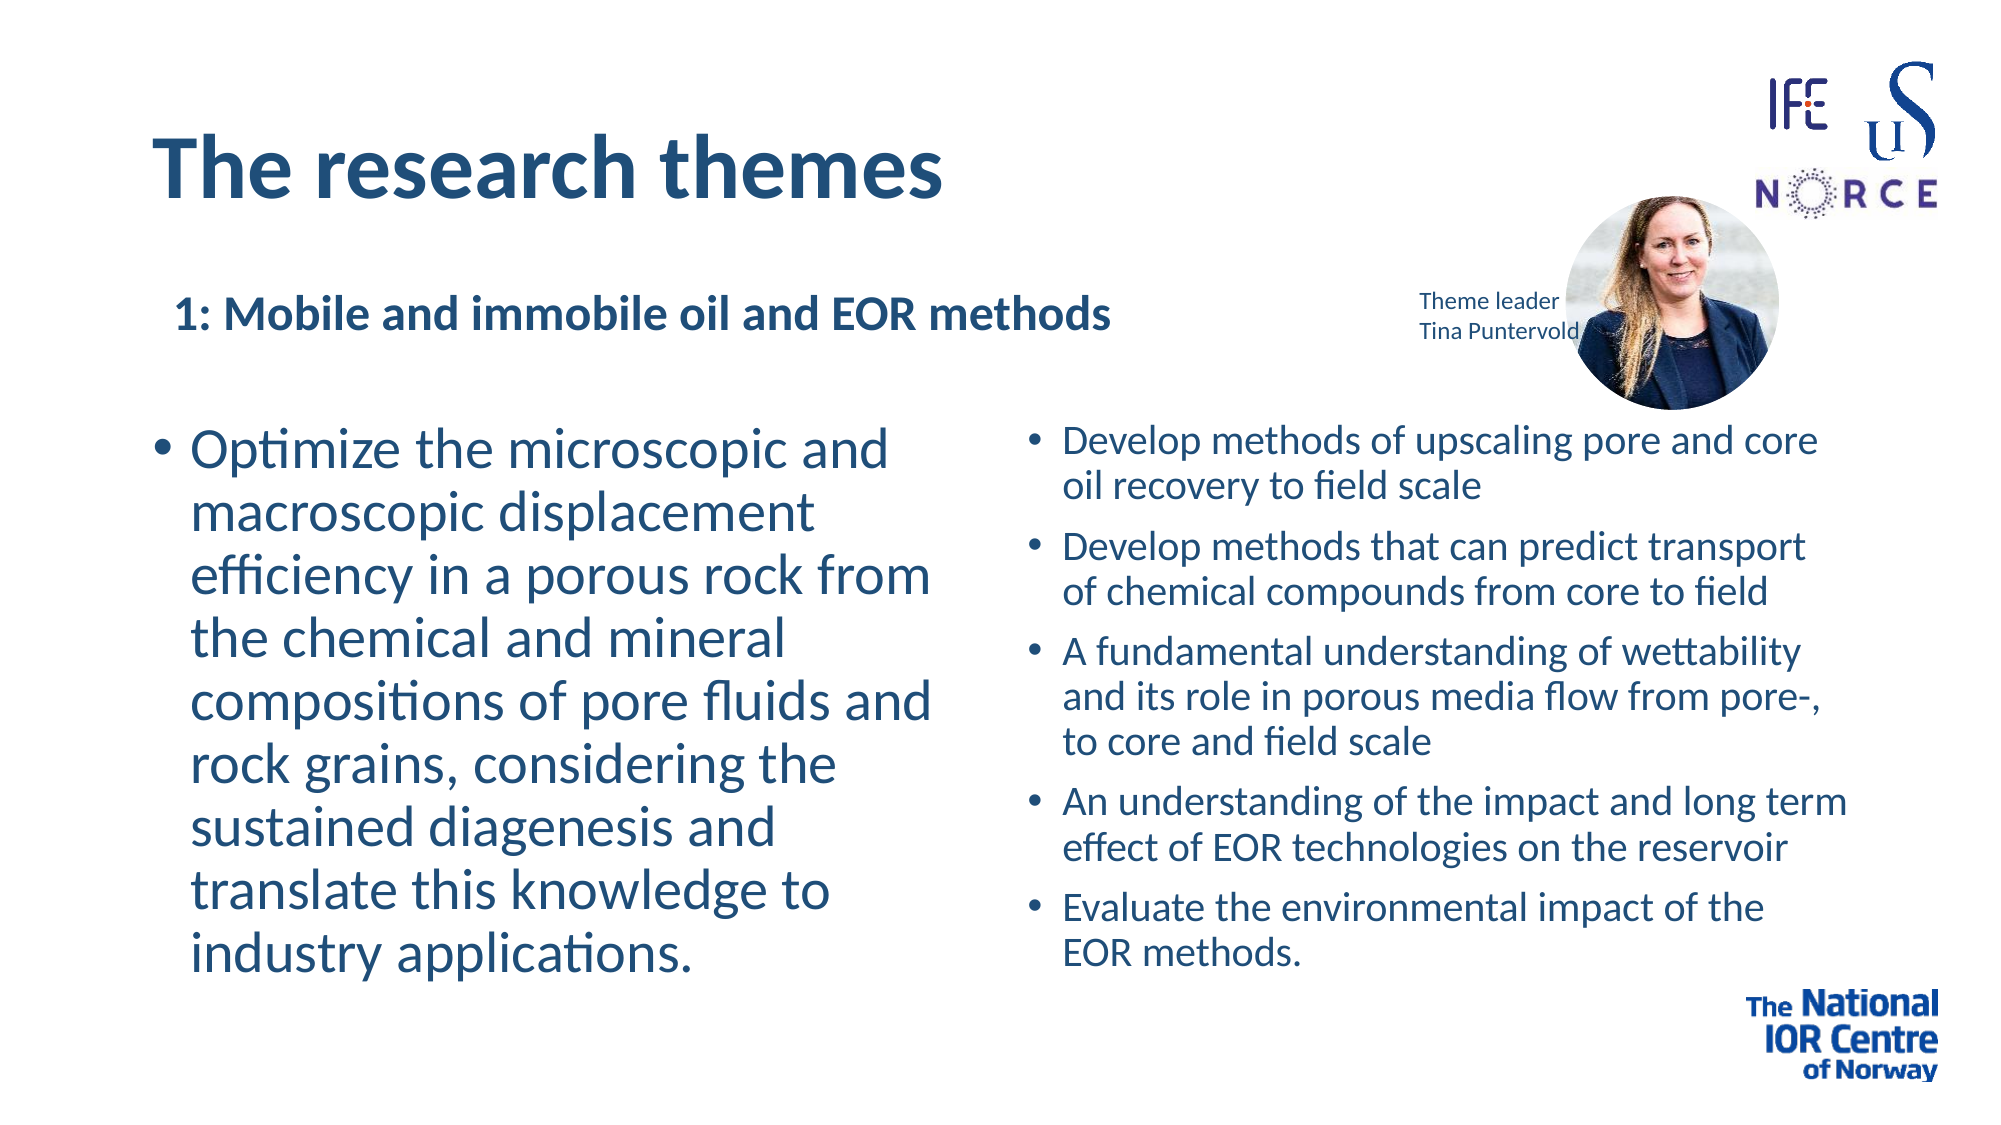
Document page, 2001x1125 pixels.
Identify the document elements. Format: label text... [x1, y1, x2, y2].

picture [1838, 37, 1960, 220]
list 1: Mobile and immobile oil and EOR methods [157, 275, 1288, 349]
list Optimize the microscopic and macroscopic displacement efficiency in a porous rock from the chemical and mineral compositions of pore fluids and rock grains, considering the sustained diagenesis and translate this knowledge to industry applications. [137, 410, 984, 1016]
text_box Theme leader Tina Puntervold [1404, 277, 1596, 353]
list Develop methods of upscaling pore and core oil recovery to field scale Develop methods that can predict transport of chemical compounds from core to field A fundamental understanding of wettability and its role in porous media flow from pore-, to core and field scale An understanding of the impact and long term effect of EOR technologies on the reservoir Evaluate the environmental impact of the EOR methods. [1012, 410, 1863, 1016]
text_box [1566, 194, 1782, 412]
title The research themes [137, 59, 1863, 278]
picture [1746, 989, 1938, 1082]
